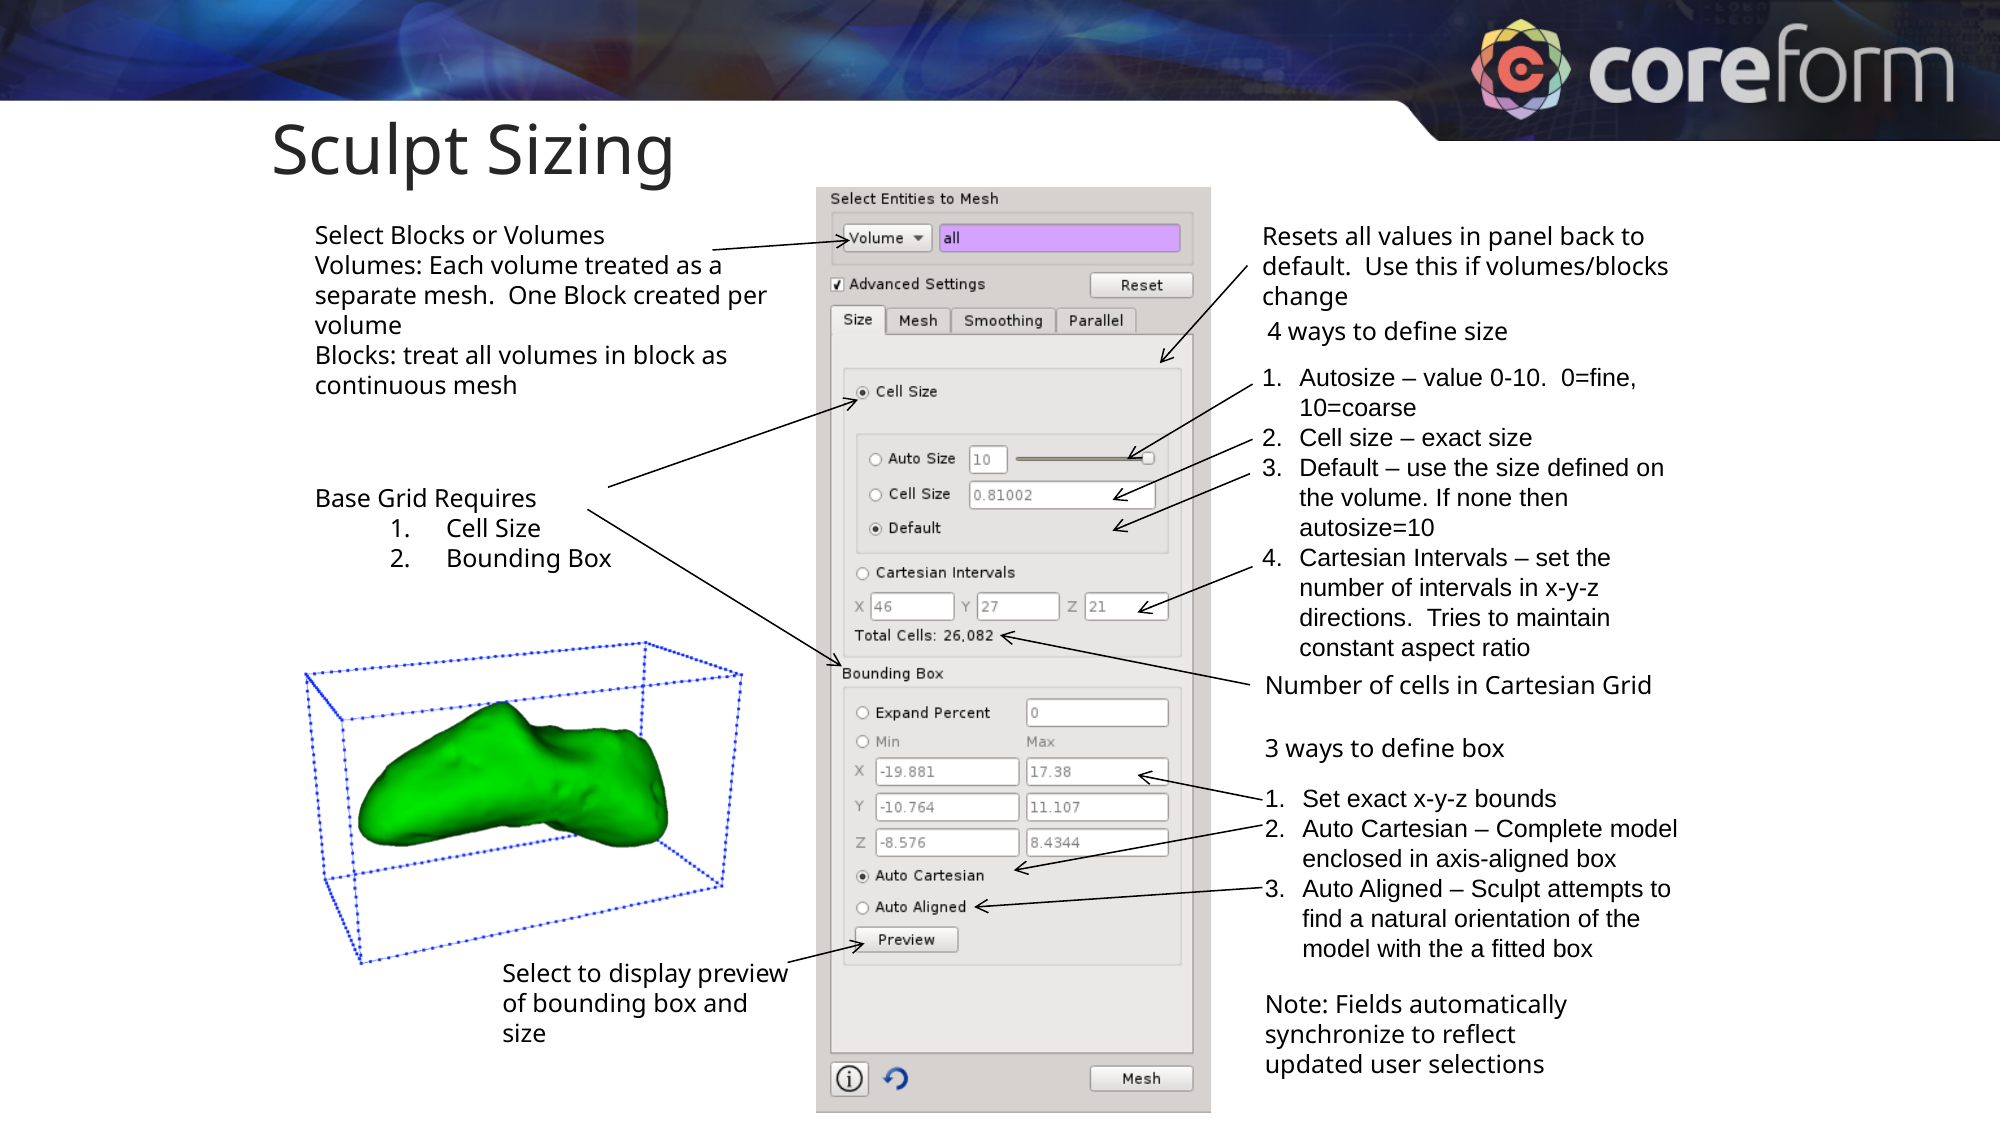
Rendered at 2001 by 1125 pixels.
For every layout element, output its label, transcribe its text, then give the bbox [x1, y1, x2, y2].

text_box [1112, 473, 1250, 531]
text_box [1159, 266, 1248, 364]
text_box Number of cells in Cartesian Grid [1249, 662, 1700, 708]
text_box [1013, 824, 1263, 871]
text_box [1137, 566, 1253, 613]
text_box Resets all values in panel back to default. Use this if volumes/blocks change [1247, 213, 1710, 318]
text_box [974, 887, 1263, 908]
picture [816, 187, 1212, 1113]
title Sculpt Sizing [256, 82, 1369, 223]
picture [299, 637, 746, 969]
picture [0, 0, 2000, 141]
text_box Autosize – value 0-10. 0=fine, 10=coarse Cell size – exact size Default – use the size defined on the volume. If none then autosize=10 Cartesian Intervals – set the number of intervals in x-y-z directions. Tries to maintain constant aspect ratio [1247, 354, 1698, 662]
text_box Select to display preview of bounding box and size [487, 950, 813, 1055]
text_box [1137, 774, 1263, 800]
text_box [999, 635, 1250, 701]
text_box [1127, 384, 1253, 439]
text_box 4 ways to define size [1252, 308, 1703, 353]
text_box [712, 240, 850, 250]
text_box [1112, 439, 1253, 500]
text_box Note: Fields automatically synchronize to reflect updated user selections [1249, 981, 1625, 1087]
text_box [587, 509, 842, 667]
text_box Set exact x-y-z bounds Auto Cartesian – Complete model enclosed in axis-aligned box Auto Aligned – Sculpt attempts to find a natural orientation of the model with the a fitted box [1249, 774, 1700, 970]
text_box 3 ways to define box [1249, 725, 1700, 770]
text_box Select Blocks or Volumes Volumes: Each volume treated as a separate mesh. One Block created per volume Blocks: treat all volumes in block as continuous mesh [300, 212, 788, 407]
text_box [608, 399, 859, 488]
text_box Base Grid Requires Cell Size Bounding Box [300, 474, 788, 580]
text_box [787, 943, 865, 963]
